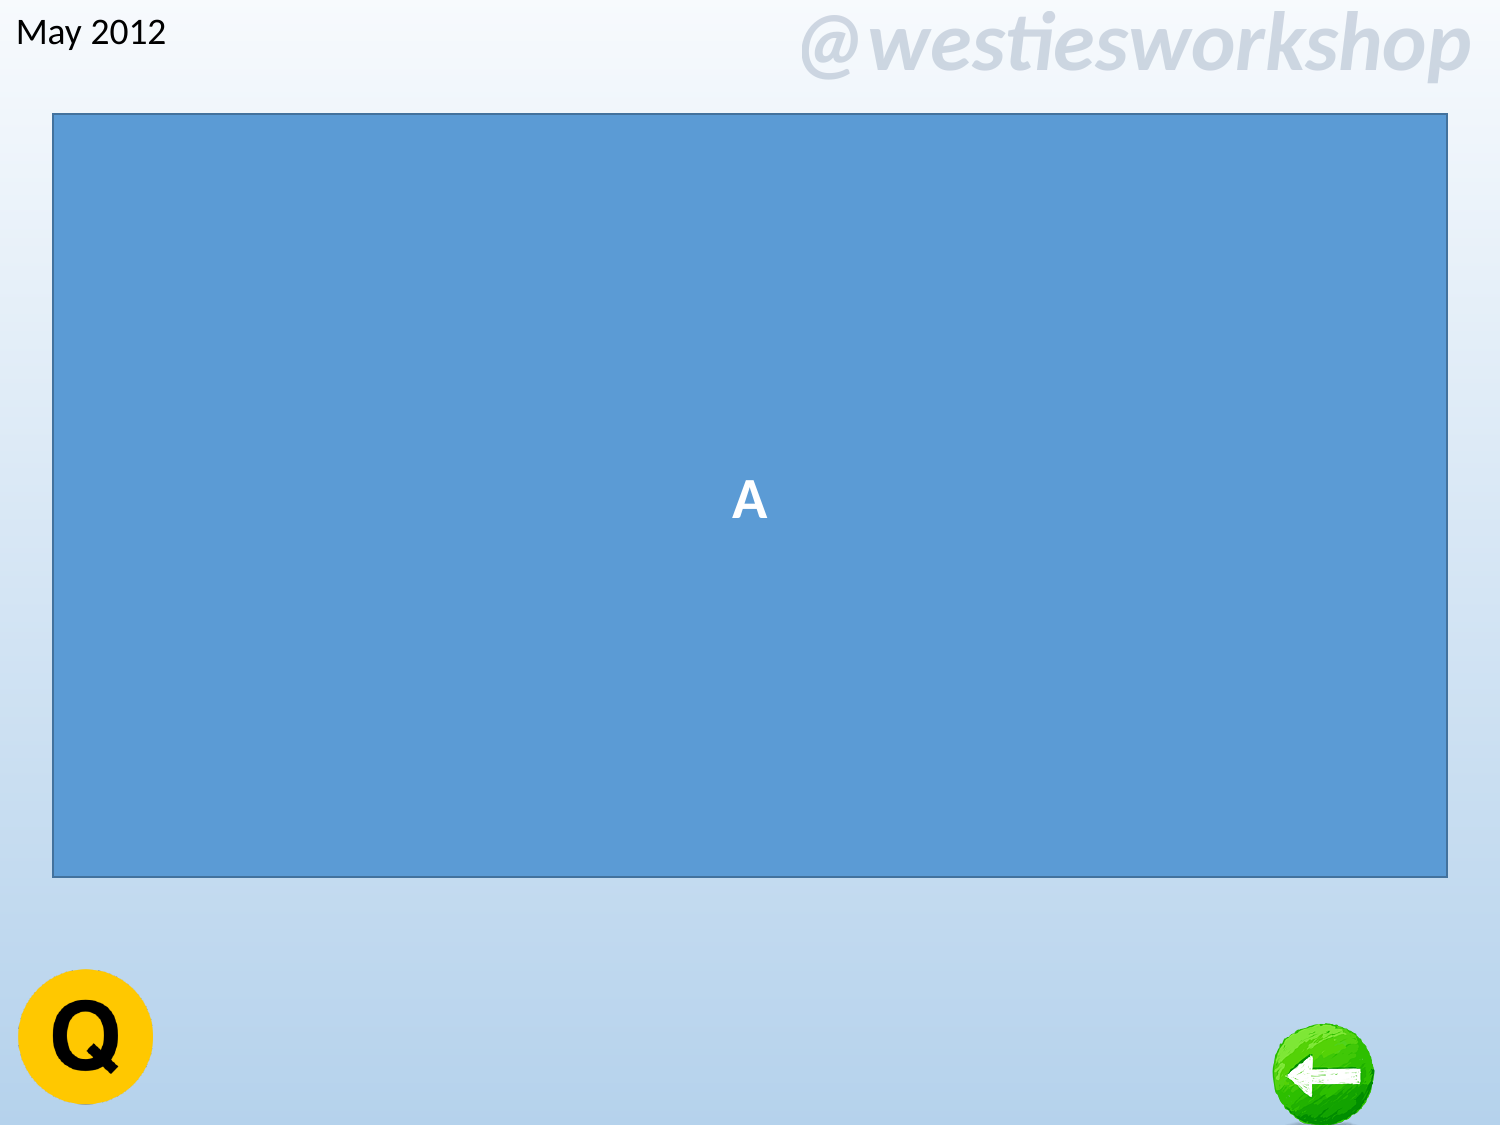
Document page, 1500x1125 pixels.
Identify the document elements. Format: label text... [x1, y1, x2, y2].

picture [1270, 1023, 1376, 1125]
picture [0, 948, 175, 1125]
picture [53, 113, 1447, 877]
text_box May 2012 [1, 0, 182, 60]
